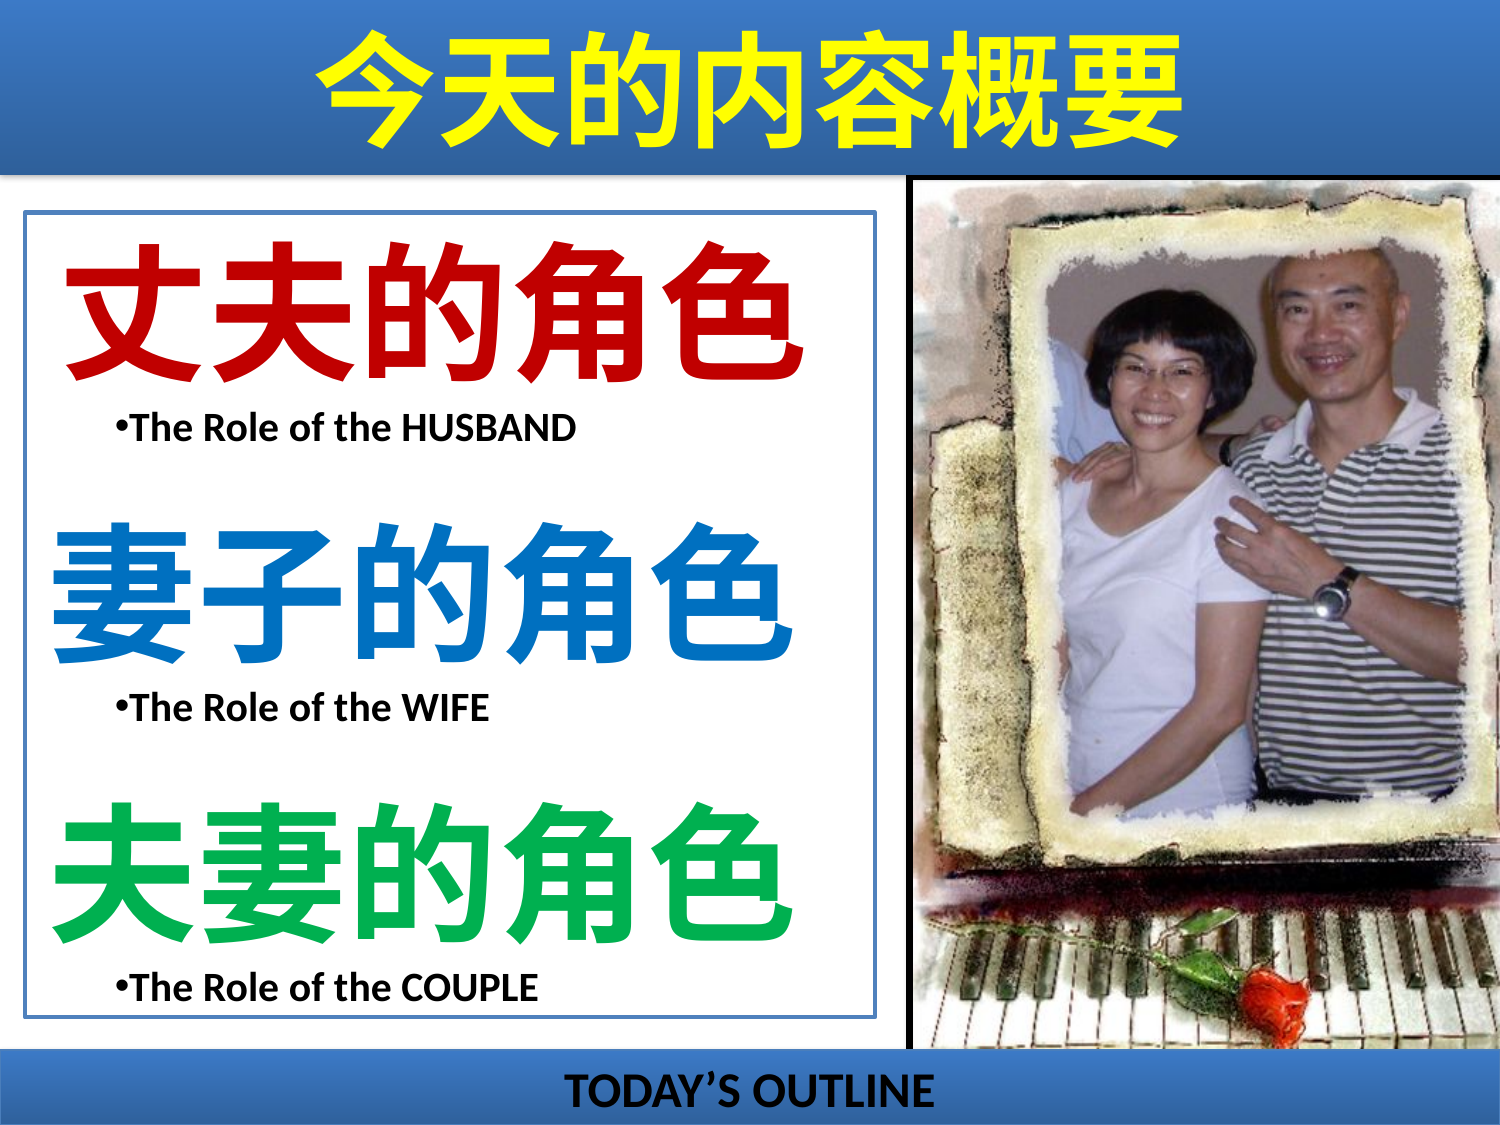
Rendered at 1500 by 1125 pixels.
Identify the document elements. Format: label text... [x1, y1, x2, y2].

text_box TODAY’S OUTLINE [0, 1049, 1500, 1125]
text_box 丈夫的角色 The Role of the HUSBAND 妻子的角色 The Role of the WIFE 夫妻的角色 The Role of the COUPLE [23, 210, 877, 1019]
title 今天的内容概要 [0, 0, 1500, 175]
picture [912, 179, 1500, 1101]
